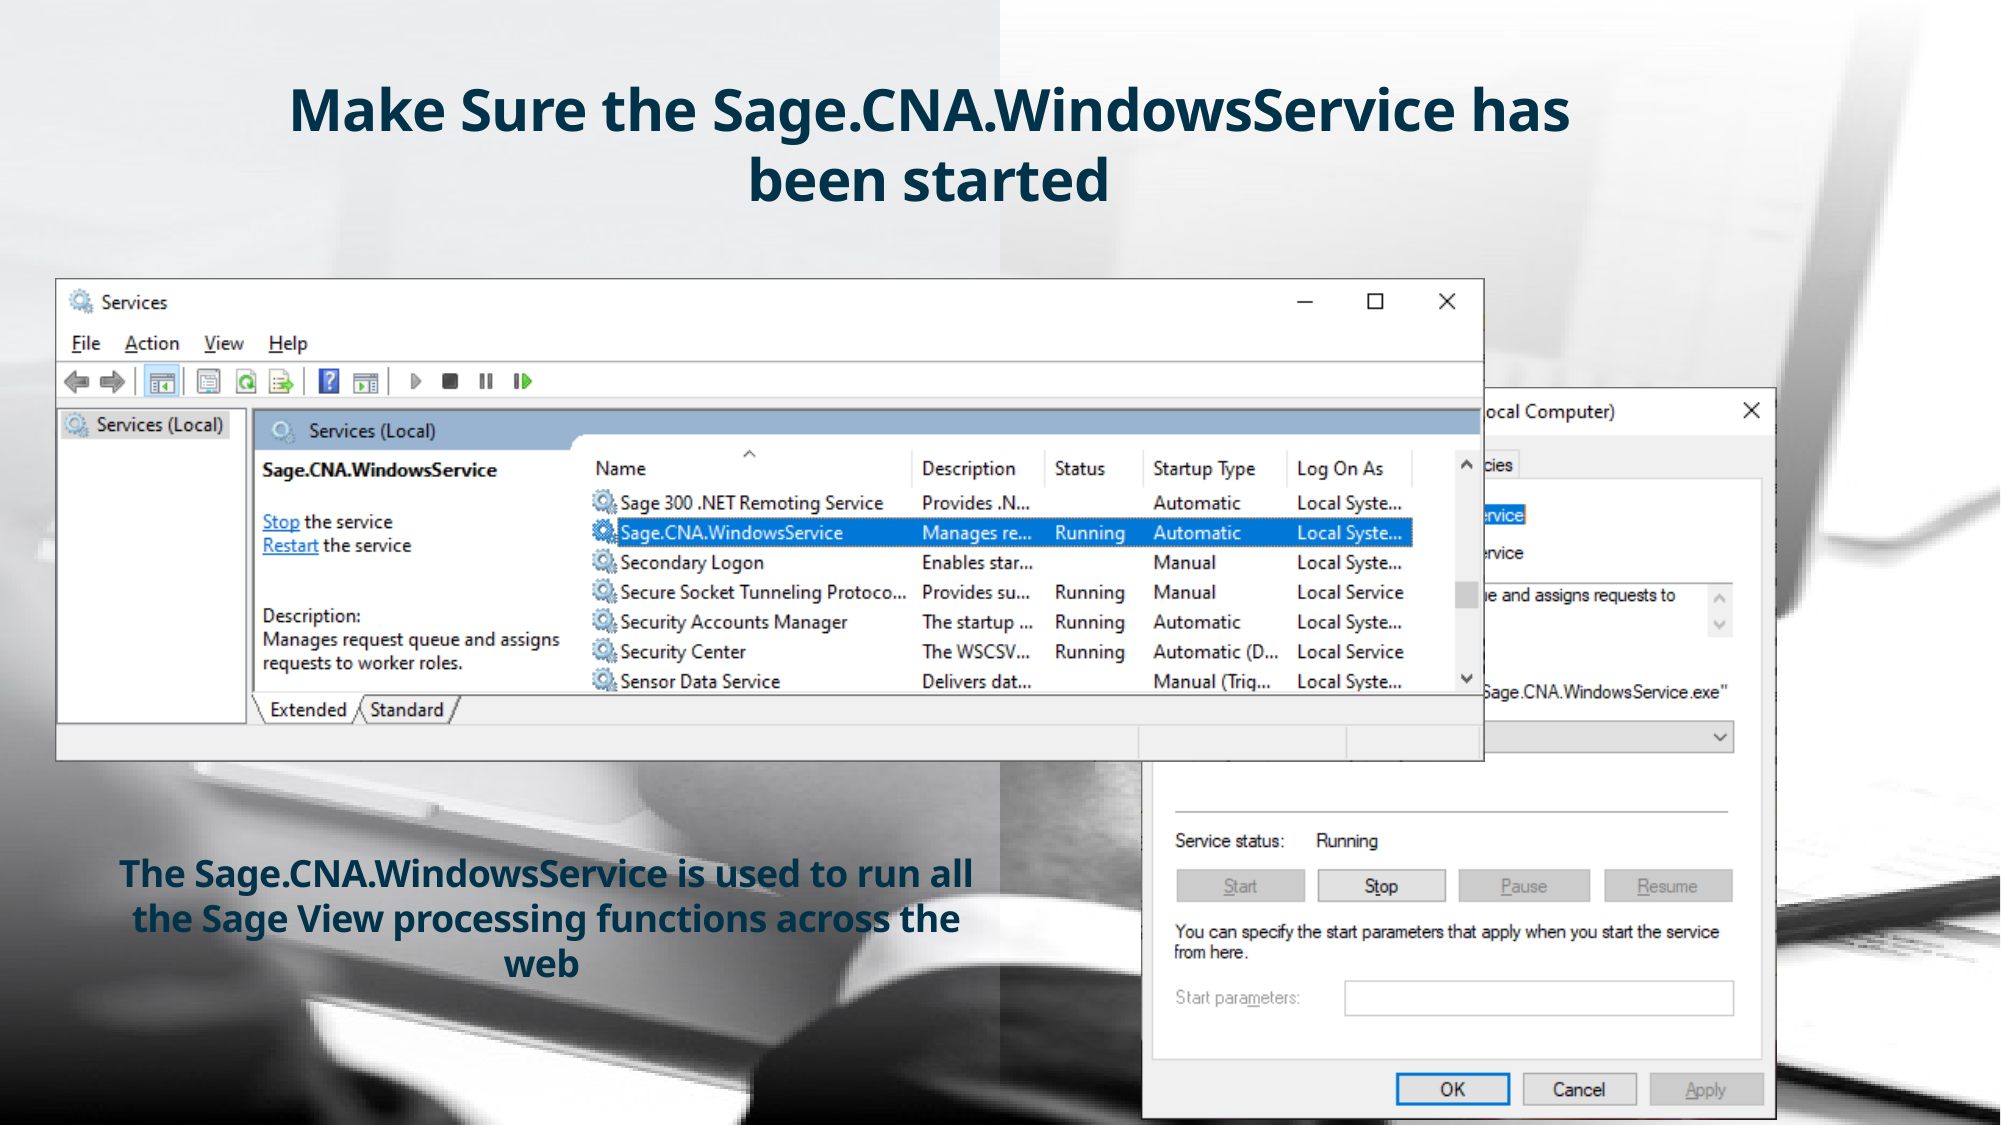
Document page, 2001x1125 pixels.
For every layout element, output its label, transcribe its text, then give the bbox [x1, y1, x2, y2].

text_box The Sage.CNA.WindowsService is used to run all the Sage View processing functions across the web [91, 849, 1001, 996]
text_box Make Sure the Sage.CNA.WindowsService has been started [232, 73, 1627, 220]
picture [0, 0, 2001, 1125]
